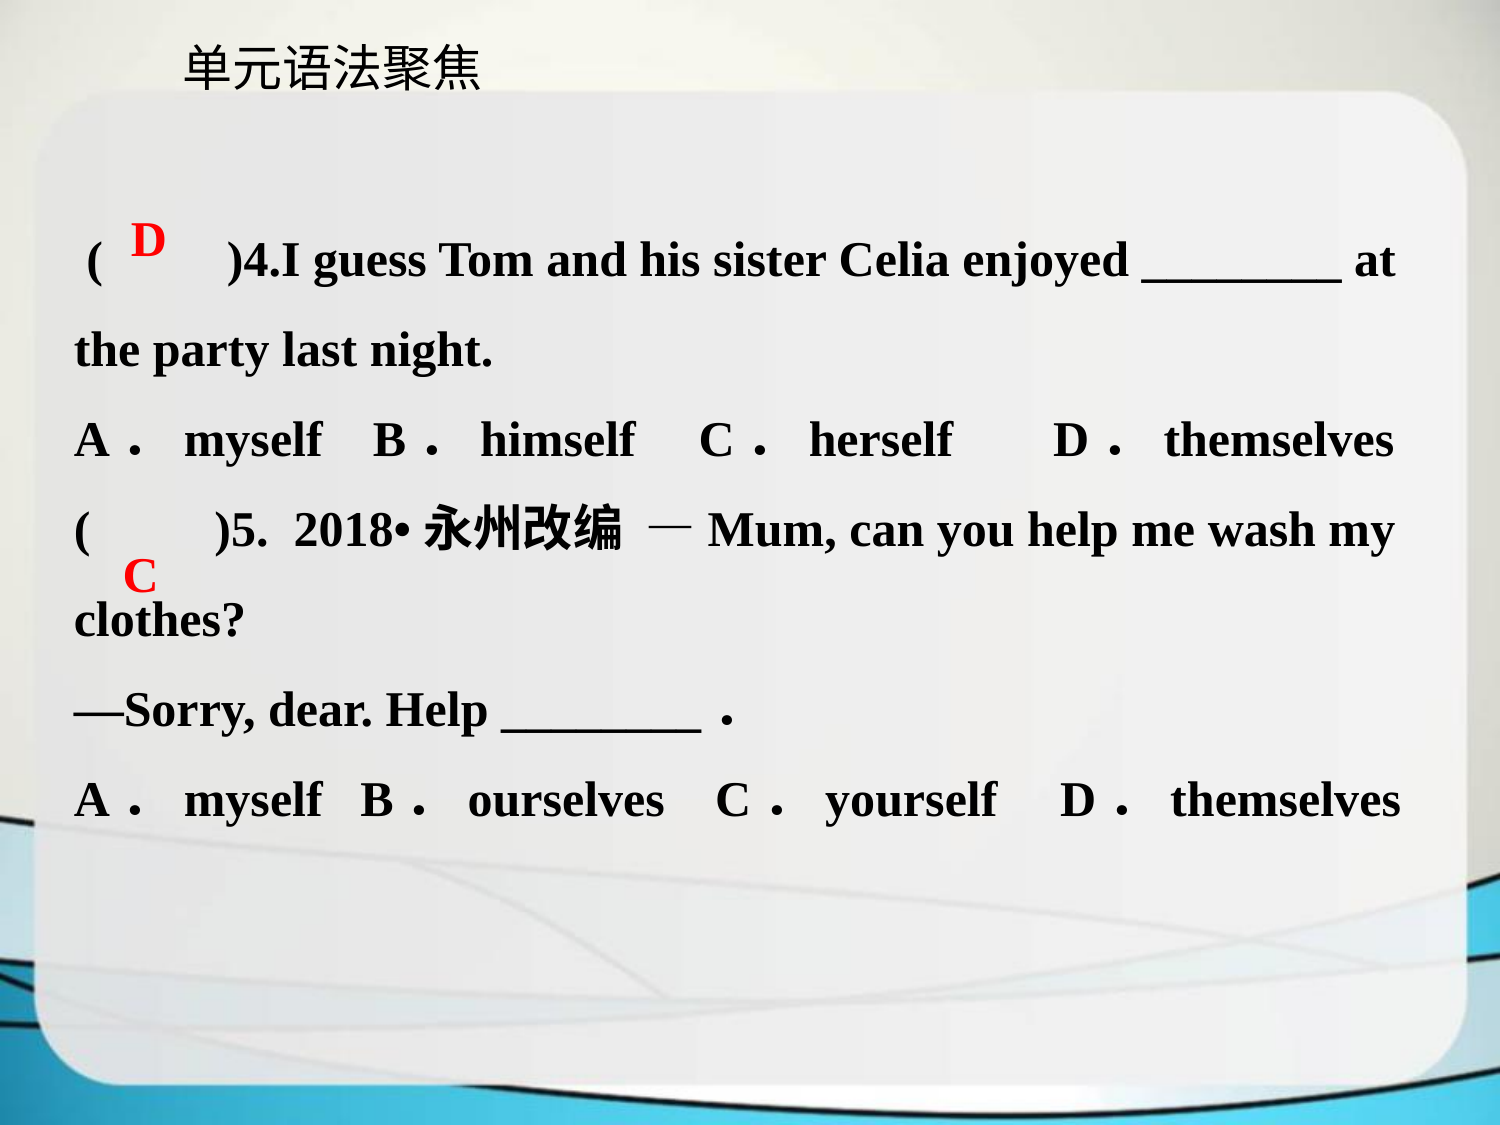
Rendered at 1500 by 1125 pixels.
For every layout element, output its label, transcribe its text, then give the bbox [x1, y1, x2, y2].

text_box D [115, 198, 182, 274]
picture [0, 0, 1500, 1125]
text_box C [107, 534, 174, 610]
text_box 单元语法聚焦 [144, 28, 521, 104]
text_box ( )4.I guess Tom and his sister Celia enjoyed ________ at the party last night. A．myself B．himself C．herself D．themselves ( )5. 2018•永州改编 —Mum, can you help me wash my clothes? —Sorry, dear. Help ________． A．myself B．ourselves C．yourself D．themselves [58, 189, 1431, 835]
